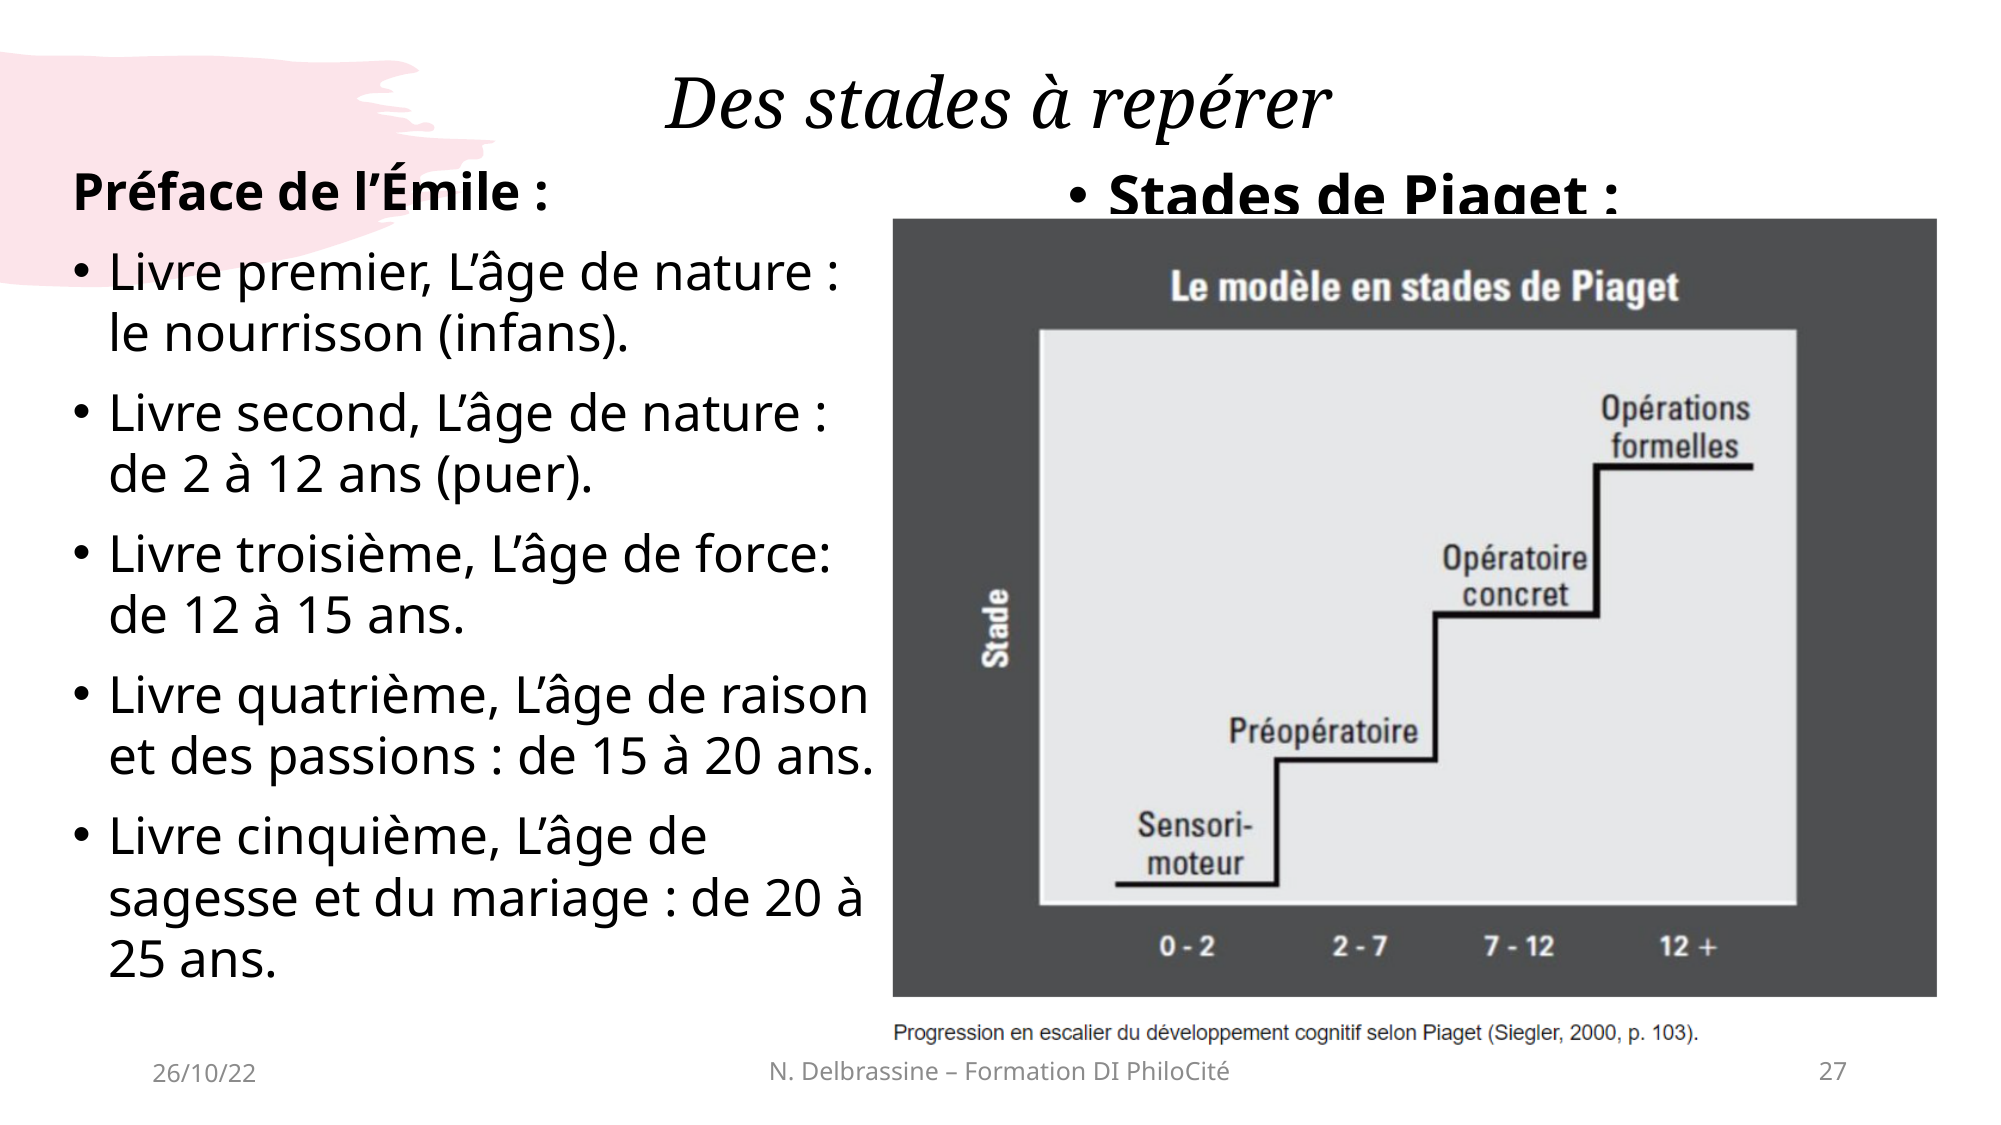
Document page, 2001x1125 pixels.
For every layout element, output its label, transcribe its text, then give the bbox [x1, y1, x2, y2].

slide_number 27 [1412, 1046, 1863, 1103]
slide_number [137, 1042, 588, 1103]
title Des stades à repérer [137, 59, 1863, 152]
picture [887, 214, 1943, 1046]
list Préface de l’Émile : Livre premier, L’âge de nature : le nourrisson (infans). Livre second, L’âge de nature : de 2 à 12 ans (puer). Livre troisième, L’âge de force: de 12 à 15 ans. Livre quatrième, L’âge de raison et des passions : de 15 à 20 ans. Livre cinquième, L’âge de sagesse et du mariage : de 20 à 25 ans. [57, 151, 893, 1013]
footer N. Delbrassine – Formation DI PhiloCité [662, 1042, 1338, 1103]
list Stades de Piaget : [1053, 151, 1863, 214]
